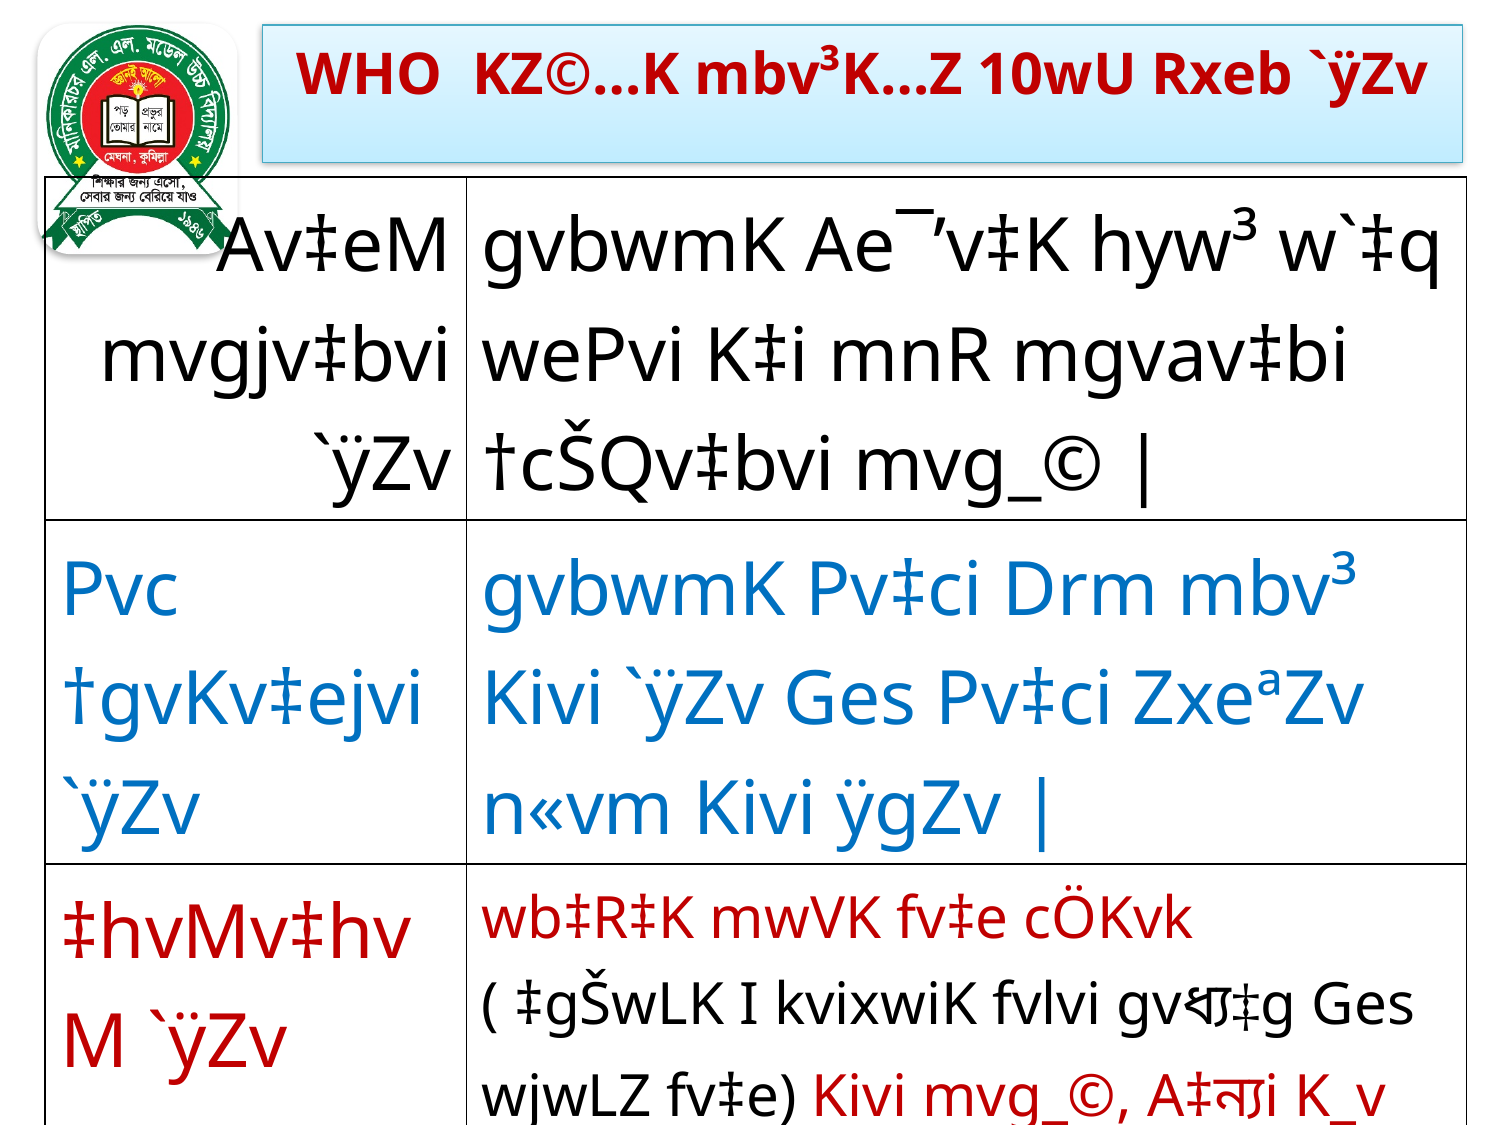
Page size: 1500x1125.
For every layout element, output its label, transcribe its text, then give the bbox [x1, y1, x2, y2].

table_header gvbwmK Ae¯’v‡K hyw³ w`‡q wePvi K‡i mnR mgvav‡bi †cŠQv‡bvi mvg_© | [467, 178, 1466, 519]
table_cell ‡hvMv‡hvM `ÿZv [46, 865, 466, 1125]
text_box WHO KZ©…K mbv³K…Z 10wU Rxeb `ÿZv [262, 24, 1463, 163]
table_header Av‡eM mvgjv‡bvi `ÿZv [46, 178, 466, 519]
table_cell gvbwmK Pv‡ci Drm mbv³ Kivi `ÿZv Ges Pv‡ci ZxeªZv n«vm Kivi ÿgZv | [467, 521, 1466, 863]
table_cell wb‡R‡K mwVK fv‡e cÖKvk ( ‡gŠwLK I kvixwiK fvlvi gvধ্য‡g Ges wjwLZ fv‡e) Kivi mvg_©, A‡ন্যi K_v g‡bv‡hvM w`‡q ‡kvbvi দক্ষতা। অন্যকে দোষারোপ না করে এবং অন্যের মনে কষ্ট না দিয়ে কথা বলার দক্ষতা। [467, 865, 1466, 1125]
table_cell Pvc †gvKv‡ejvi `ÿZv [46, 521, 466, 863]
picture [37, 23, 238, 241]
